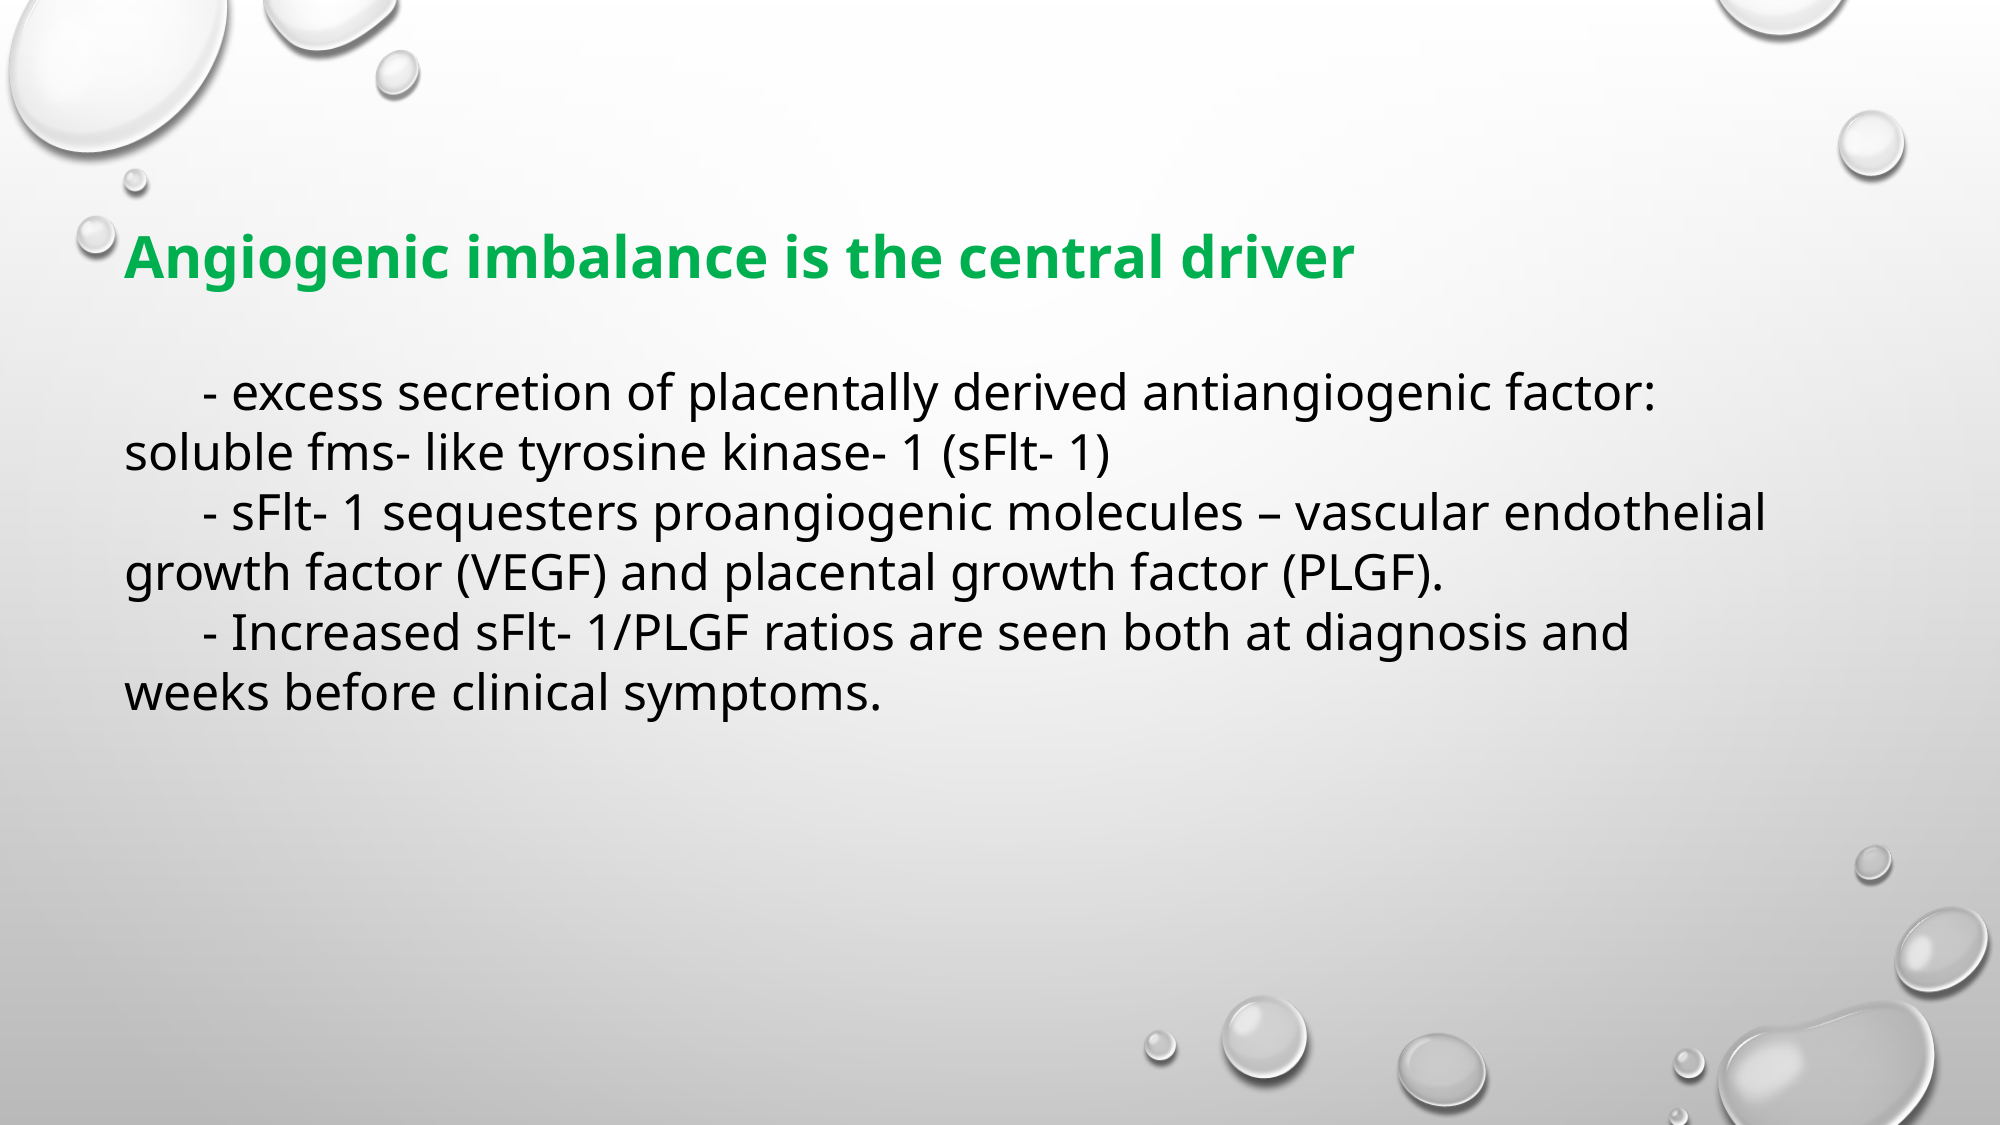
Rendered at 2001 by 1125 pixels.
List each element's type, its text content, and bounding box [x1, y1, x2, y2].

picture [0, 0, 2000, 1125]
text_box Angiogenic imbalance is the central driver - excess secretion of placentally derived antiangiogenic factor: soluble fms- like tyrosine kinase- 1 (sFlt- 1) - sFlt- 1 sequesters proangiogenic molecules – vascular endothelial growth factor (VEGF) and placental growth factor (PLGF). - Increased sFlt- 1/PLGF ratios are seen both at diagnosis and weeks before clinical symptoms. [109, 212, 1794, 788]
